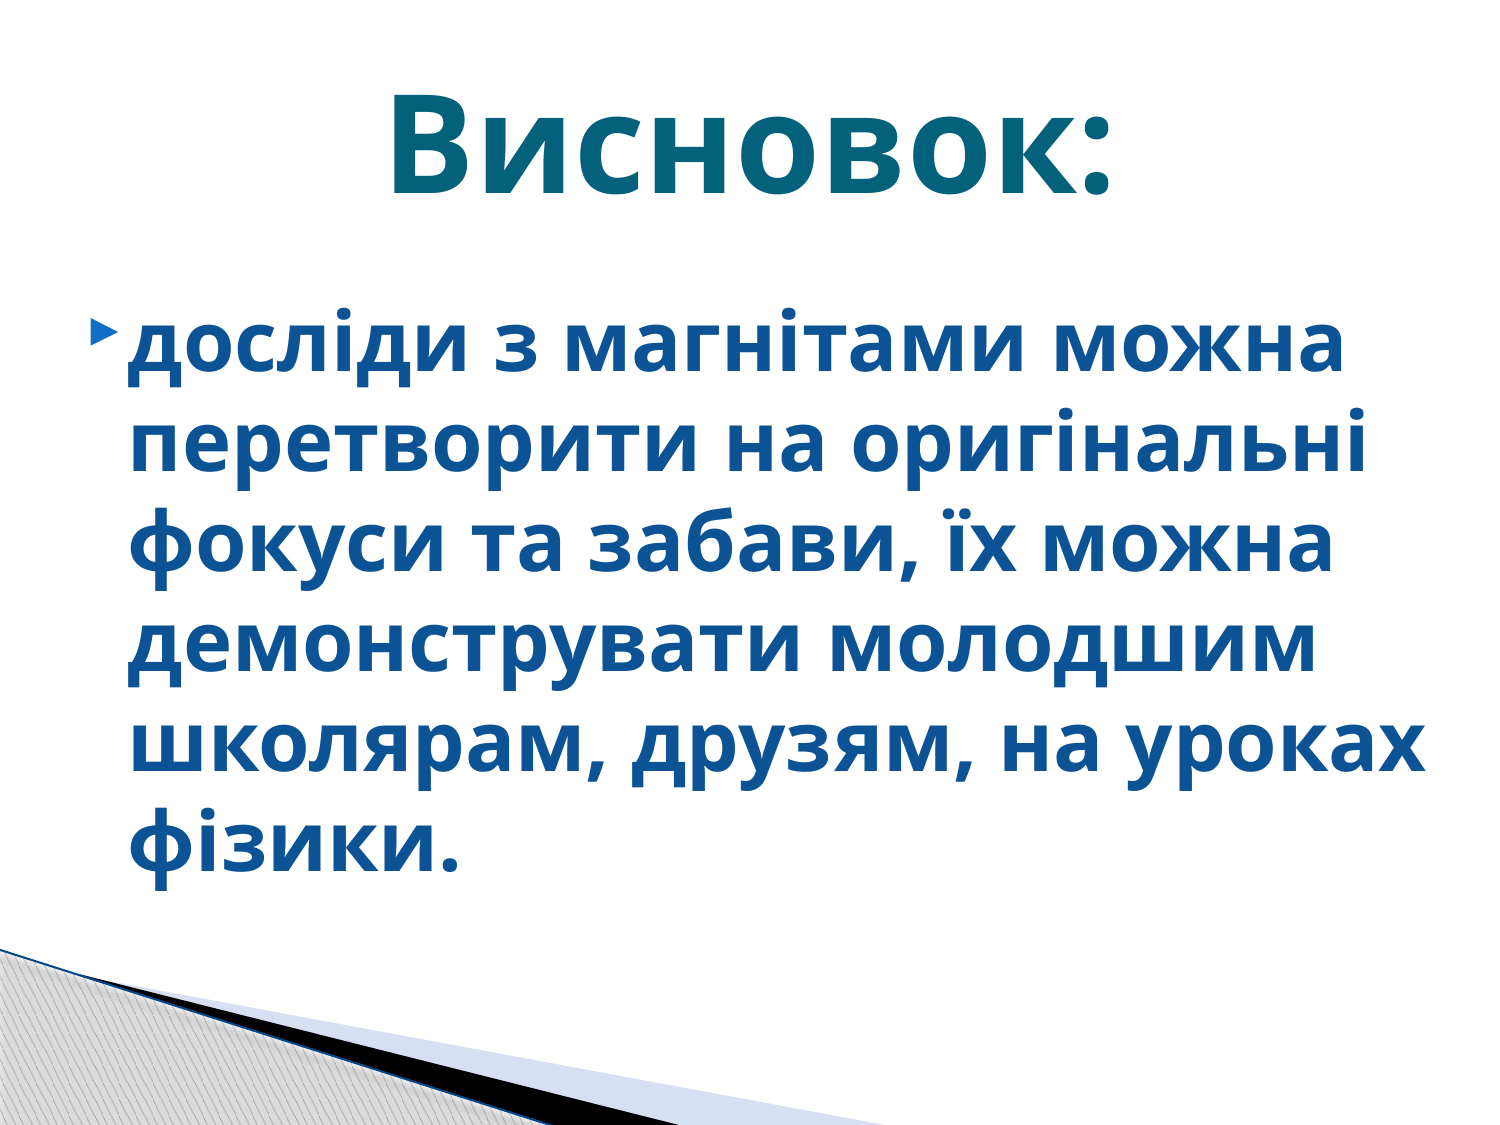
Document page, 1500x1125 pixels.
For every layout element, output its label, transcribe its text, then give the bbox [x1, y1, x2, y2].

list досліди з магнітами можна перетворити на оригінальні фокуси та забави, їх можна демонструвати молодшим школярам, друзям, на уроках фізики. [53, 280, 1447, 1024]
title Висновок: [75, 45, 1425, 233]
